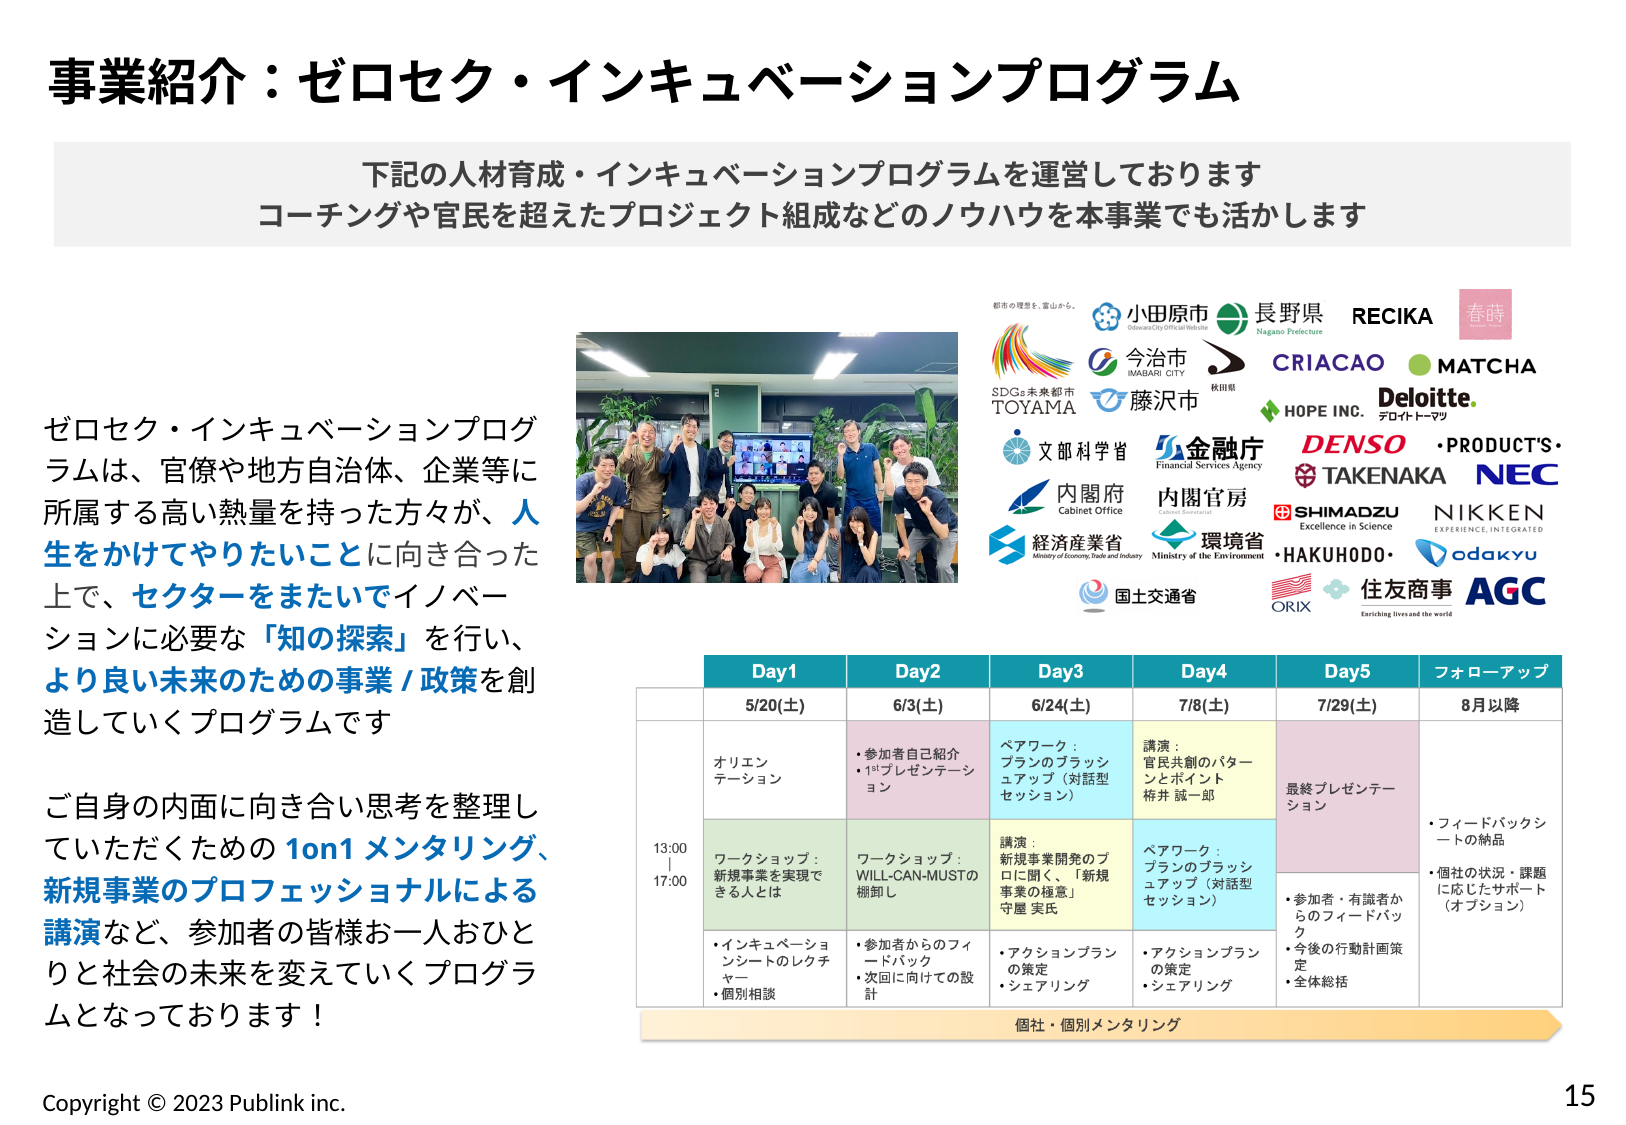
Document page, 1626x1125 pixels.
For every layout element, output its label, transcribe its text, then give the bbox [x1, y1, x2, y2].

picture [973, 279, 1572, 620]
text_box ゼロセク・インキュベーションプログラムは、官僚や地方自治体、企業等に所属する高い熱量を持った方々が、人生をかけてやりたいことに向き合った上で、セクターをまたいでイノベーションに必要な「知の探索」を行い、より良い未来のための事業/政策を創造していくプログラムです ご自身の内面に向き合い思考を整理していただくための1on1メンタリング、新規事業のプロフェッショナルによる講演など、参加者の皆様お一人おひとりと社会の未来を変えていくプログラムとなっております！ [28, 396, 557, 1041]
footer Copyright © 2023 Publink inc. [27, 1079, 695, 1107]
text_box 事業紹介：ゼロセク・インキュベーションプログラム [32, 43, 1593, 120]
slide_number 14 [1245, 1062, 1612, 1123]
picture [623, 652, 1572, 1044]
picture [576, 331, 958, 583]
text_box 下記の人材育成・インキュベーションプログラムを運営しております コーチングや官民を超えたプロジェクト組成などのノウハウを本事業でも活かします [53, 141, 1571, 247]
